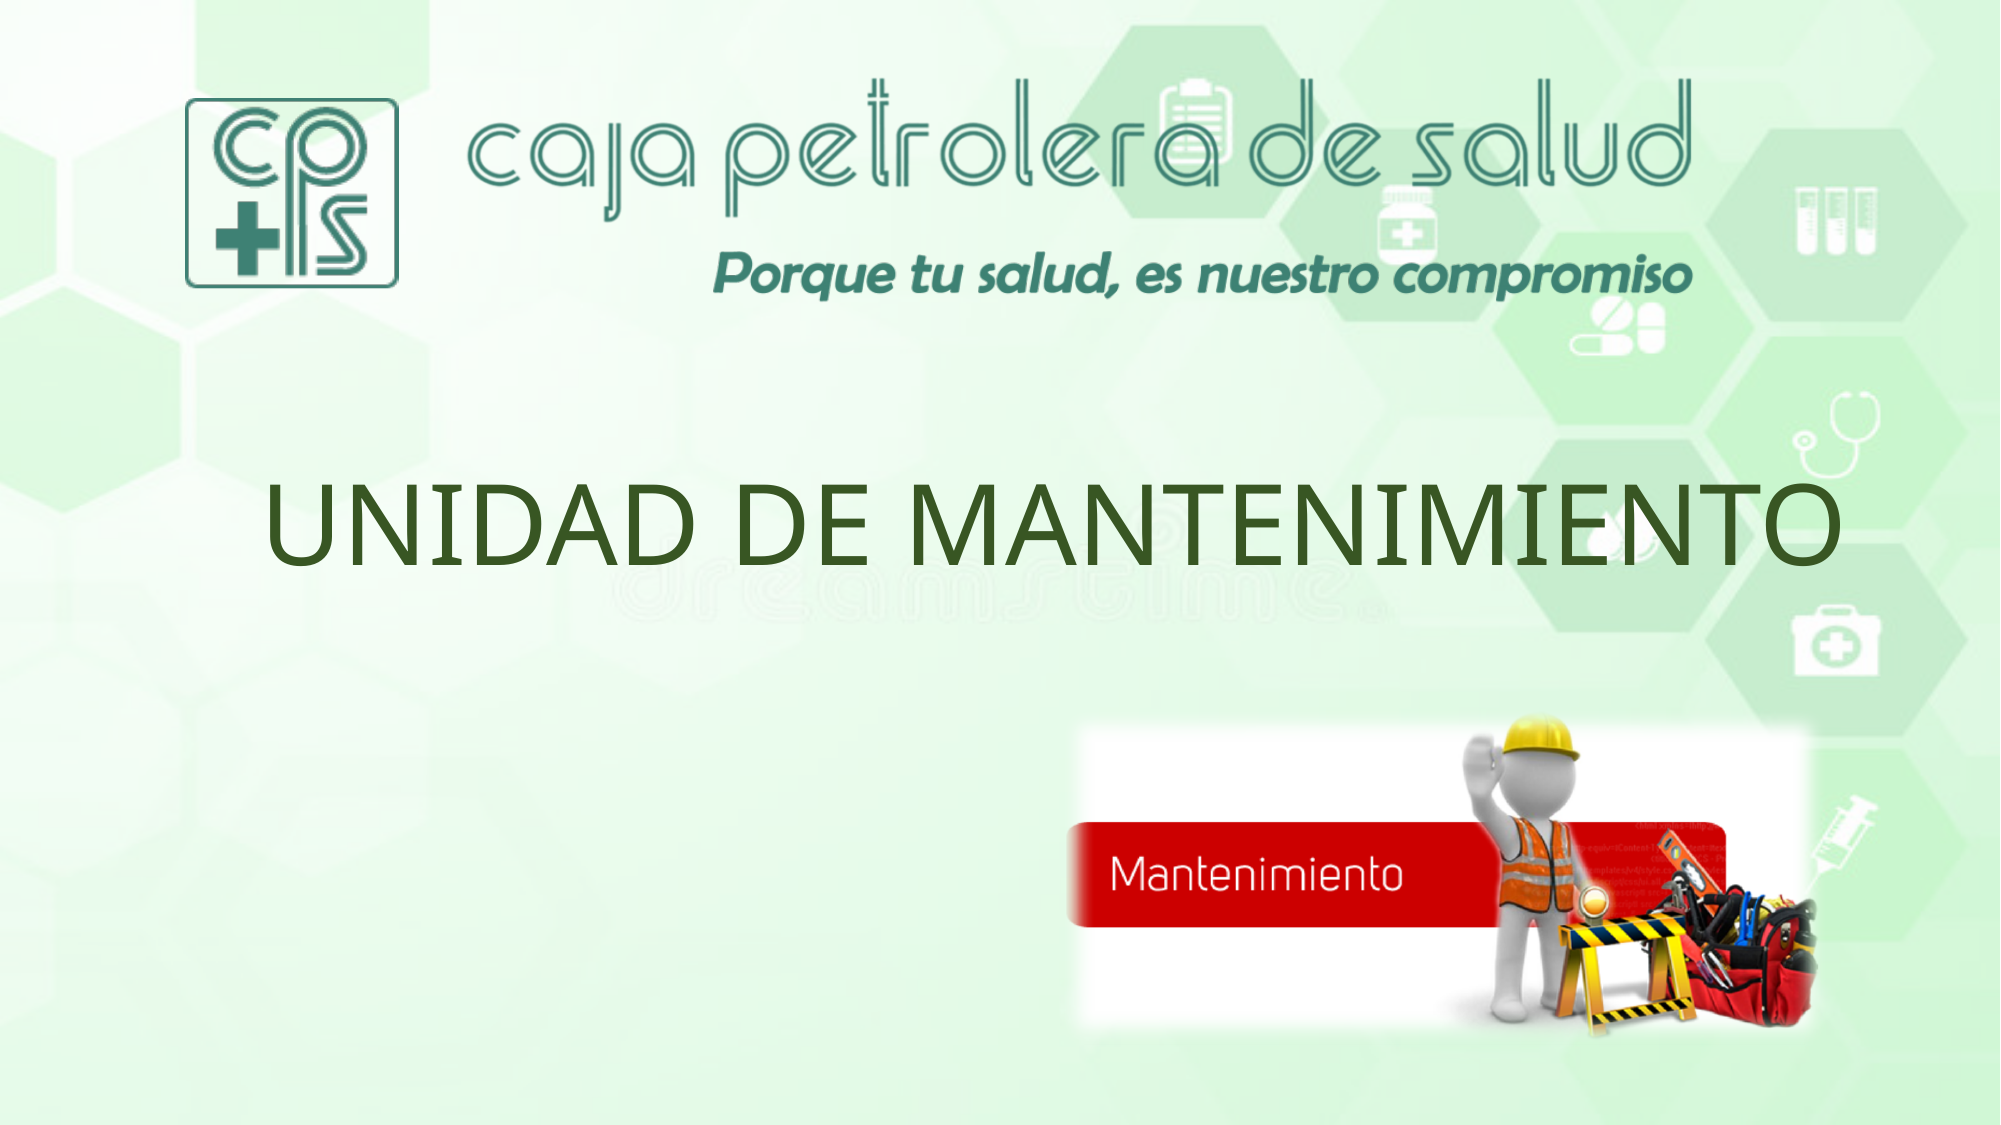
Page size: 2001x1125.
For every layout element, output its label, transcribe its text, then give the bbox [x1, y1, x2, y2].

picture [1061, 708, 1826, 1045]
text_box UNIDAD DE MANTENIMIENTO [245, 445, 1864, 596]
picture [442, 32, 1734, 356]
picture [185, 97, 399, 291]
